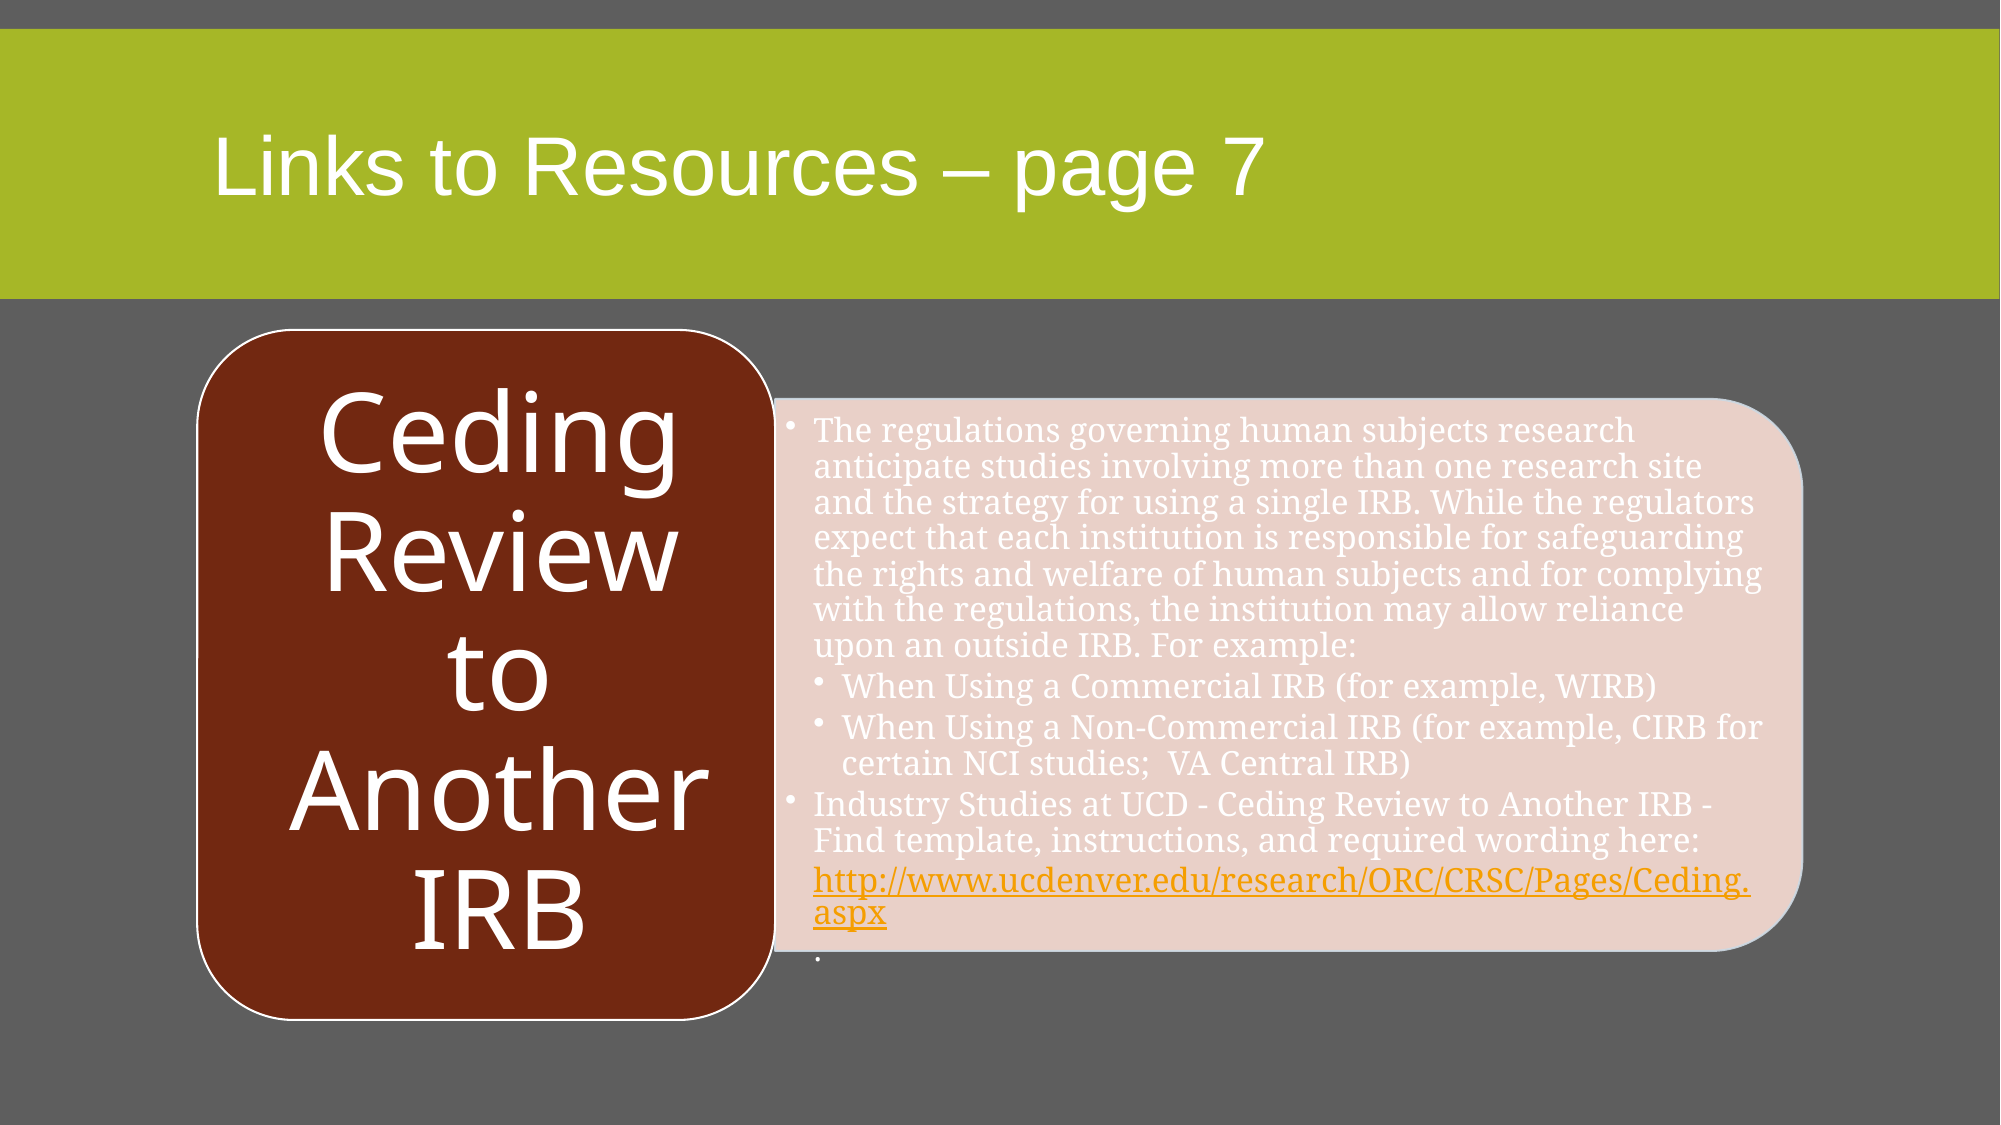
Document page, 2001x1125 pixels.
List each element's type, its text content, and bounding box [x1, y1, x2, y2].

title Links to Resources – page 7 [197, 46, 1803, 295]
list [196, 329, 1803, 1021]
